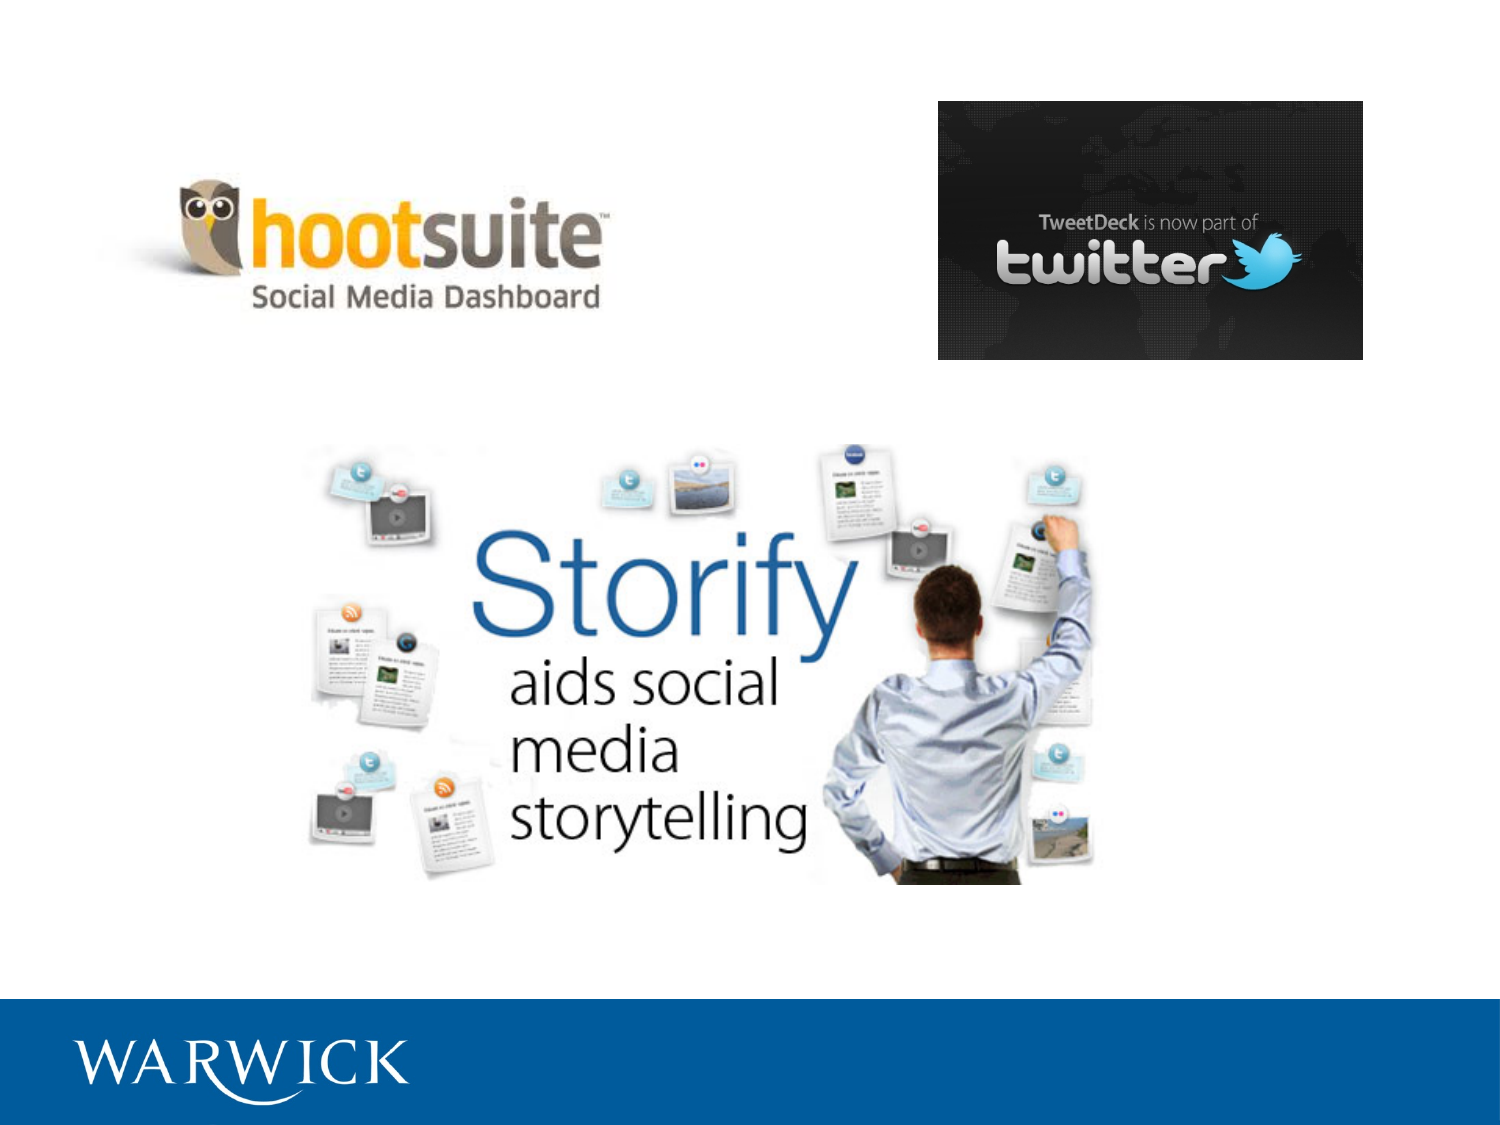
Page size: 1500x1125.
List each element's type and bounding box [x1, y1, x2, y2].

picture [938, 101, 1364, 360]
picture [277, 444, 1111, 886]
picture [40, 148, 683, 342]
picture [0, 999, 1500, 1125]
